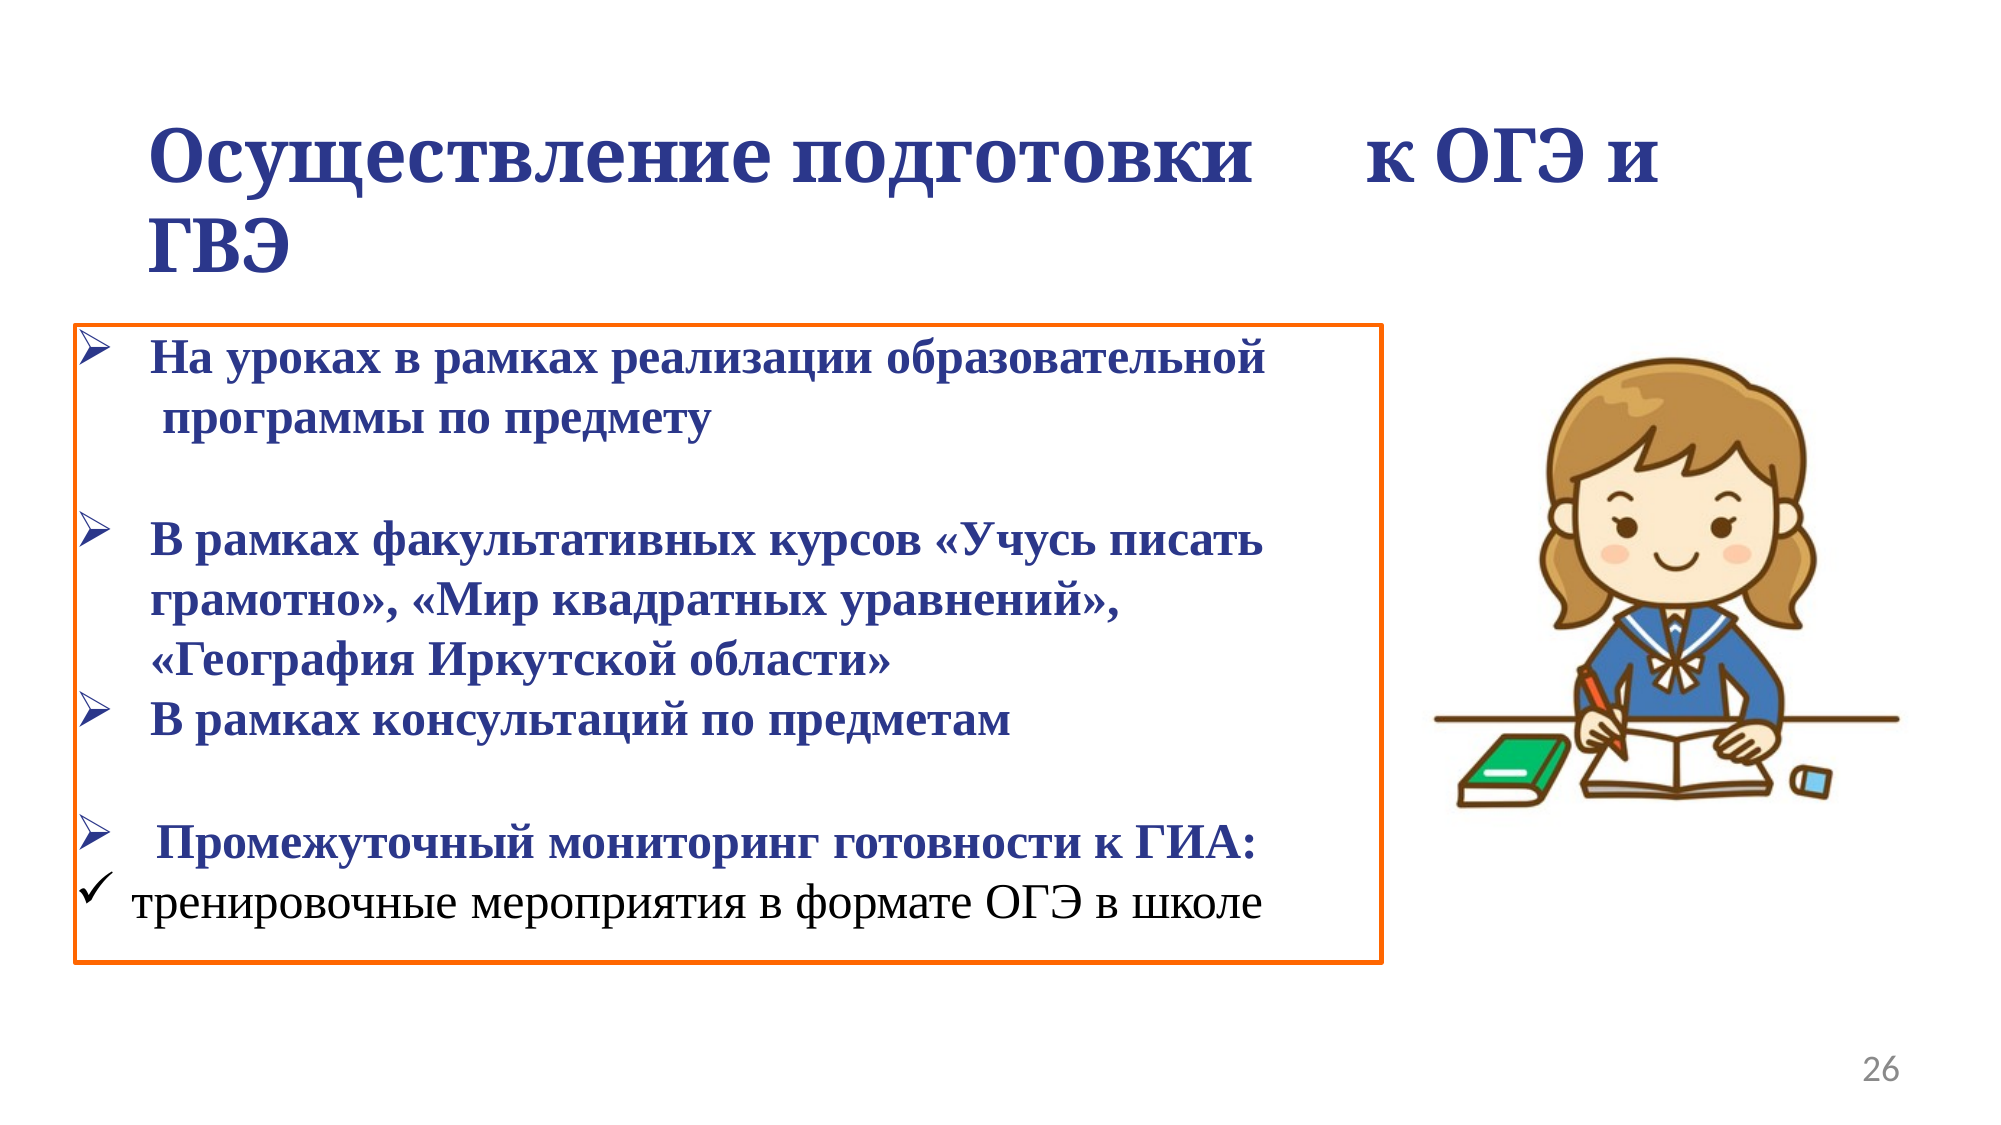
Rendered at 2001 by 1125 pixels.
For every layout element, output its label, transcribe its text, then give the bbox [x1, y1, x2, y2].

text_box На уроках в рамках реализации образовательной программы по предмету В рамках факультативных курсов «Учусь писать грамотно», «Мир квадратных уравнений», «География Иркутской области» В рамках консультаций по предметам Промежуточный мониторинг готовности к ГИА: тренировочные мероприятия в формате ОГЭ в школе [72, 321, 1366, 929]
slide_number 26 [1855, 1051, 1907, 1125]
text_box [75, 325, 1382, 963]
title Осуществление подготовки к ОГЭ и ГВЭГИА-9 [144, 105, 1838, 296]
picture [1399, 340, 1940, 832]
